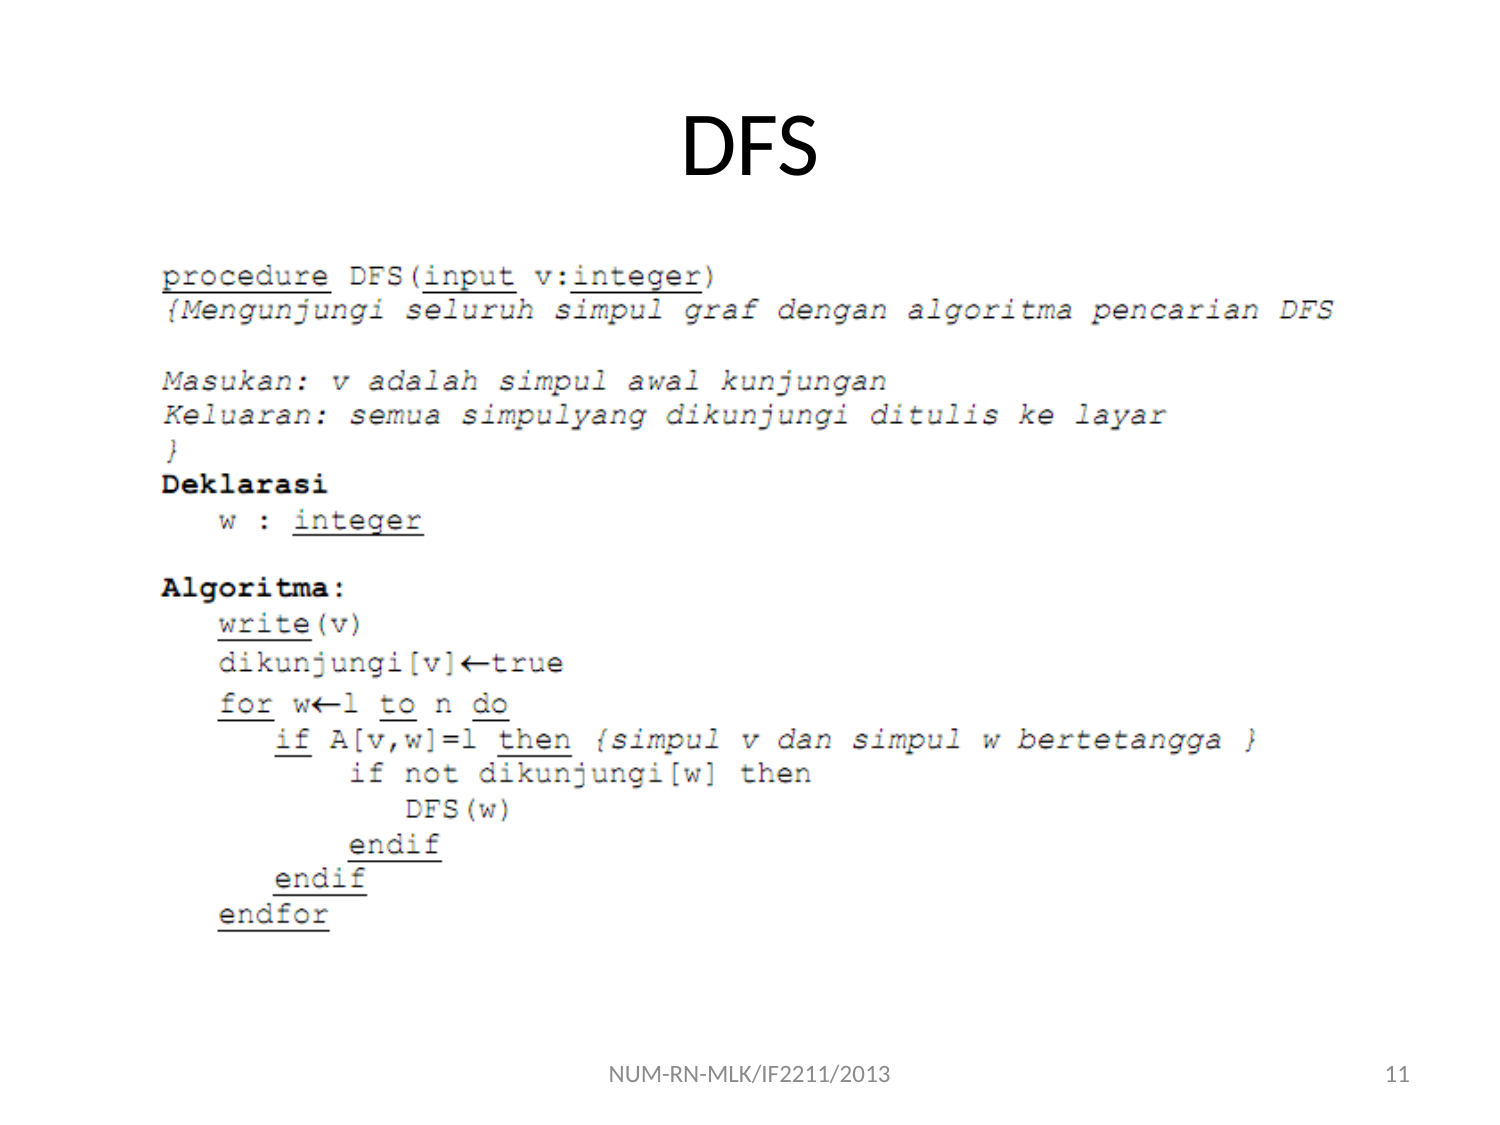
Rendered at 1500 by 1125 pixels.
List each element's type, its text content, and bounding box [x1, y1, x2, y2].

slide_number 11 [1074, 1042, 1425, 1103]
title DFS [75, 45, 1425, 233]
picture [152, 251, 1367, 941]
footer NUM-RN-MLK/IF2211/2013 [512, 1042, 988, 1103]
